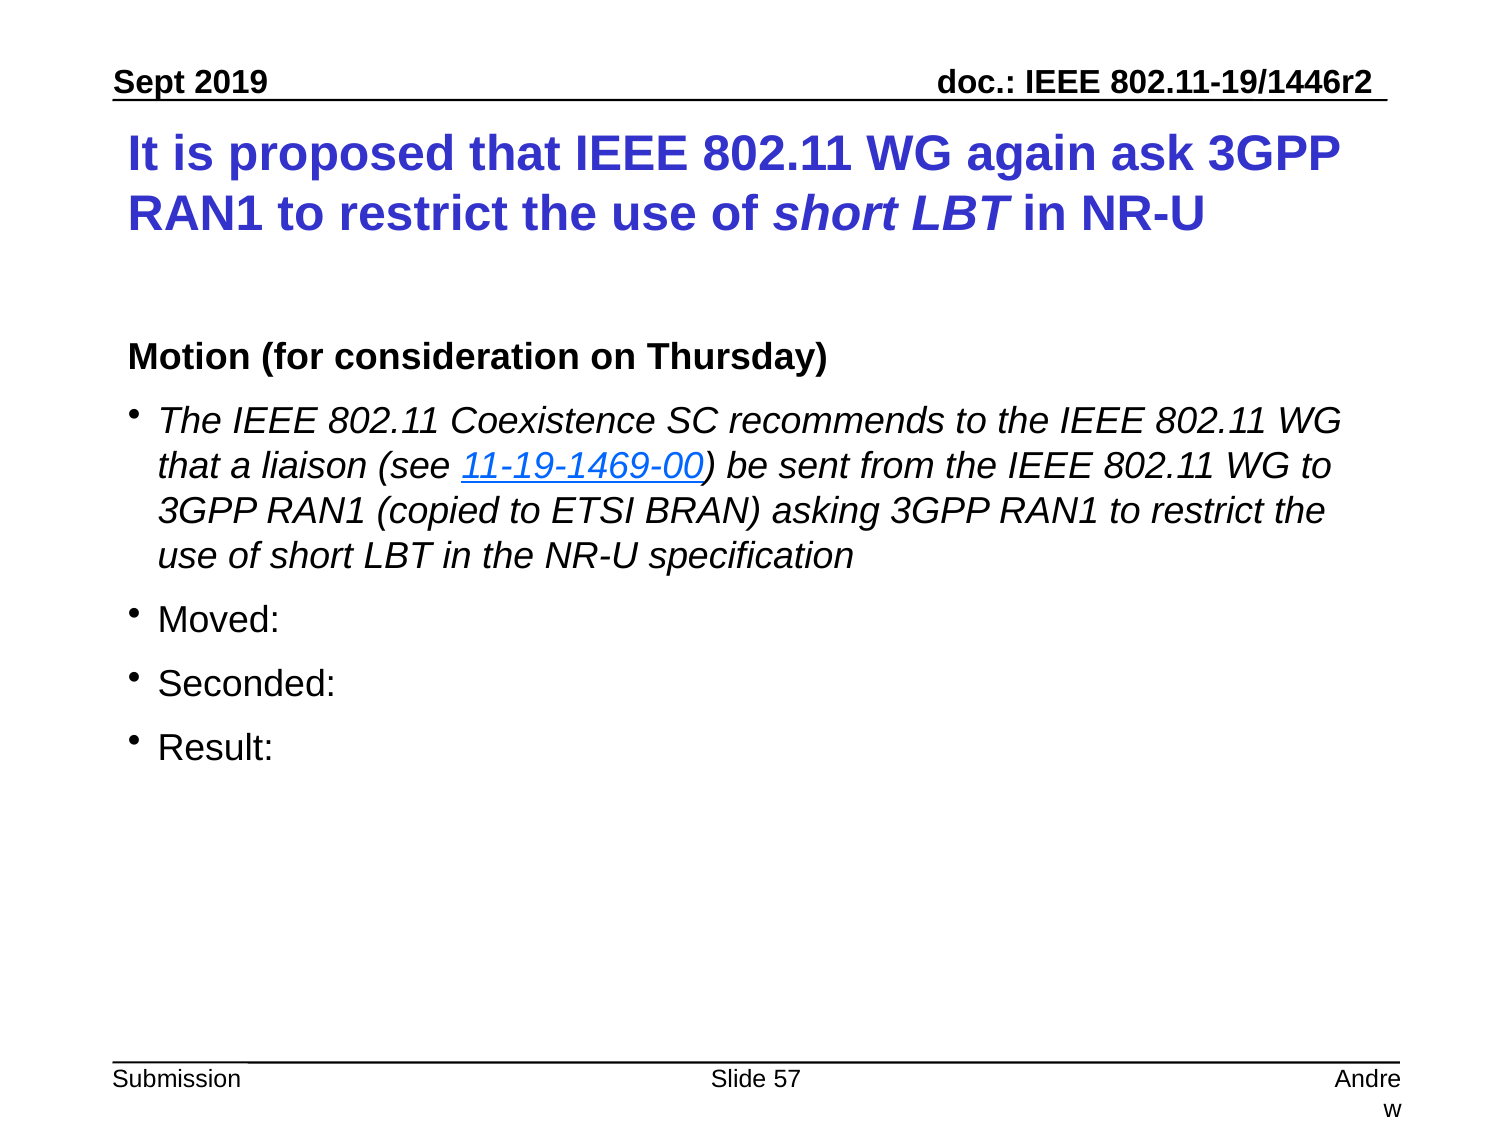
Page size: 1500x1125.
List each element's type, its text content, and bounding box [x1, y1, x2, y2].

title It is proposed that IEEE 802.11 WG again ask 3GPP RAN1 to restrict the use of short LBT in NR-U [112, 112, 1438, 288]
list Motion (for consideration on Thursday) The IEEE 802.11 Coexistence SC recommends to the IEEE 802.11 WG that a liaison (see 11-19-1469-00) be sent from the IEEE 802.11 WG to 3GPP RAN1 (copied to ETSI BRAN) asking 3GPP RAN1 to restrict the use of short LBT in the NR-U specification Moved: Seconded: Result: [112, 324, 1388, 1000]
footer Andrew Myles, Cisco [1320, 1061, 1402, 1093]
slide_number Slide 57 [709, 1061, 803, 1093]
